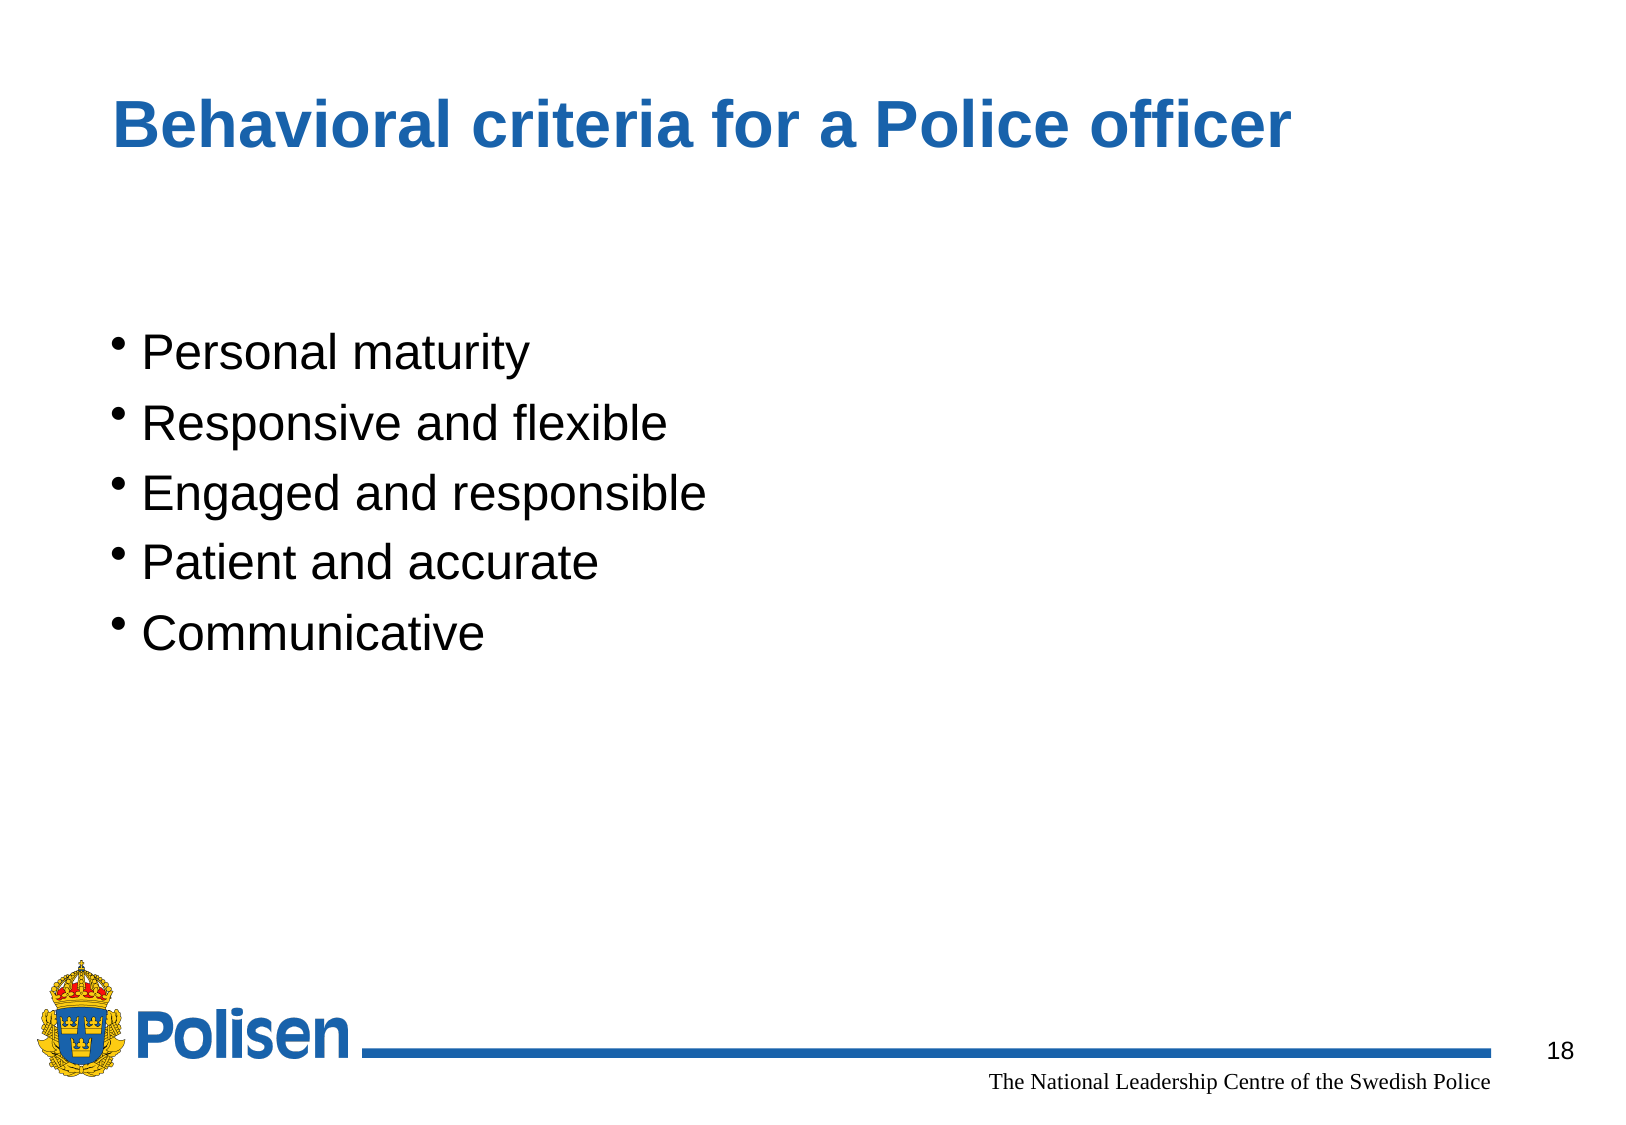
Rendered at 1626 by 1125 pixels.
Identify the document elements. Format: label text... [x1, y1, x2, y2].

text_box Personal maturity Responsive and flexible Engaged and responsible Patient and accurate Communicative [97, 312, 1420, 938]
picture [37, 960, 348, 1077]
title Behavioral criteria for a Police officer [77, 27, 1330, 215]
